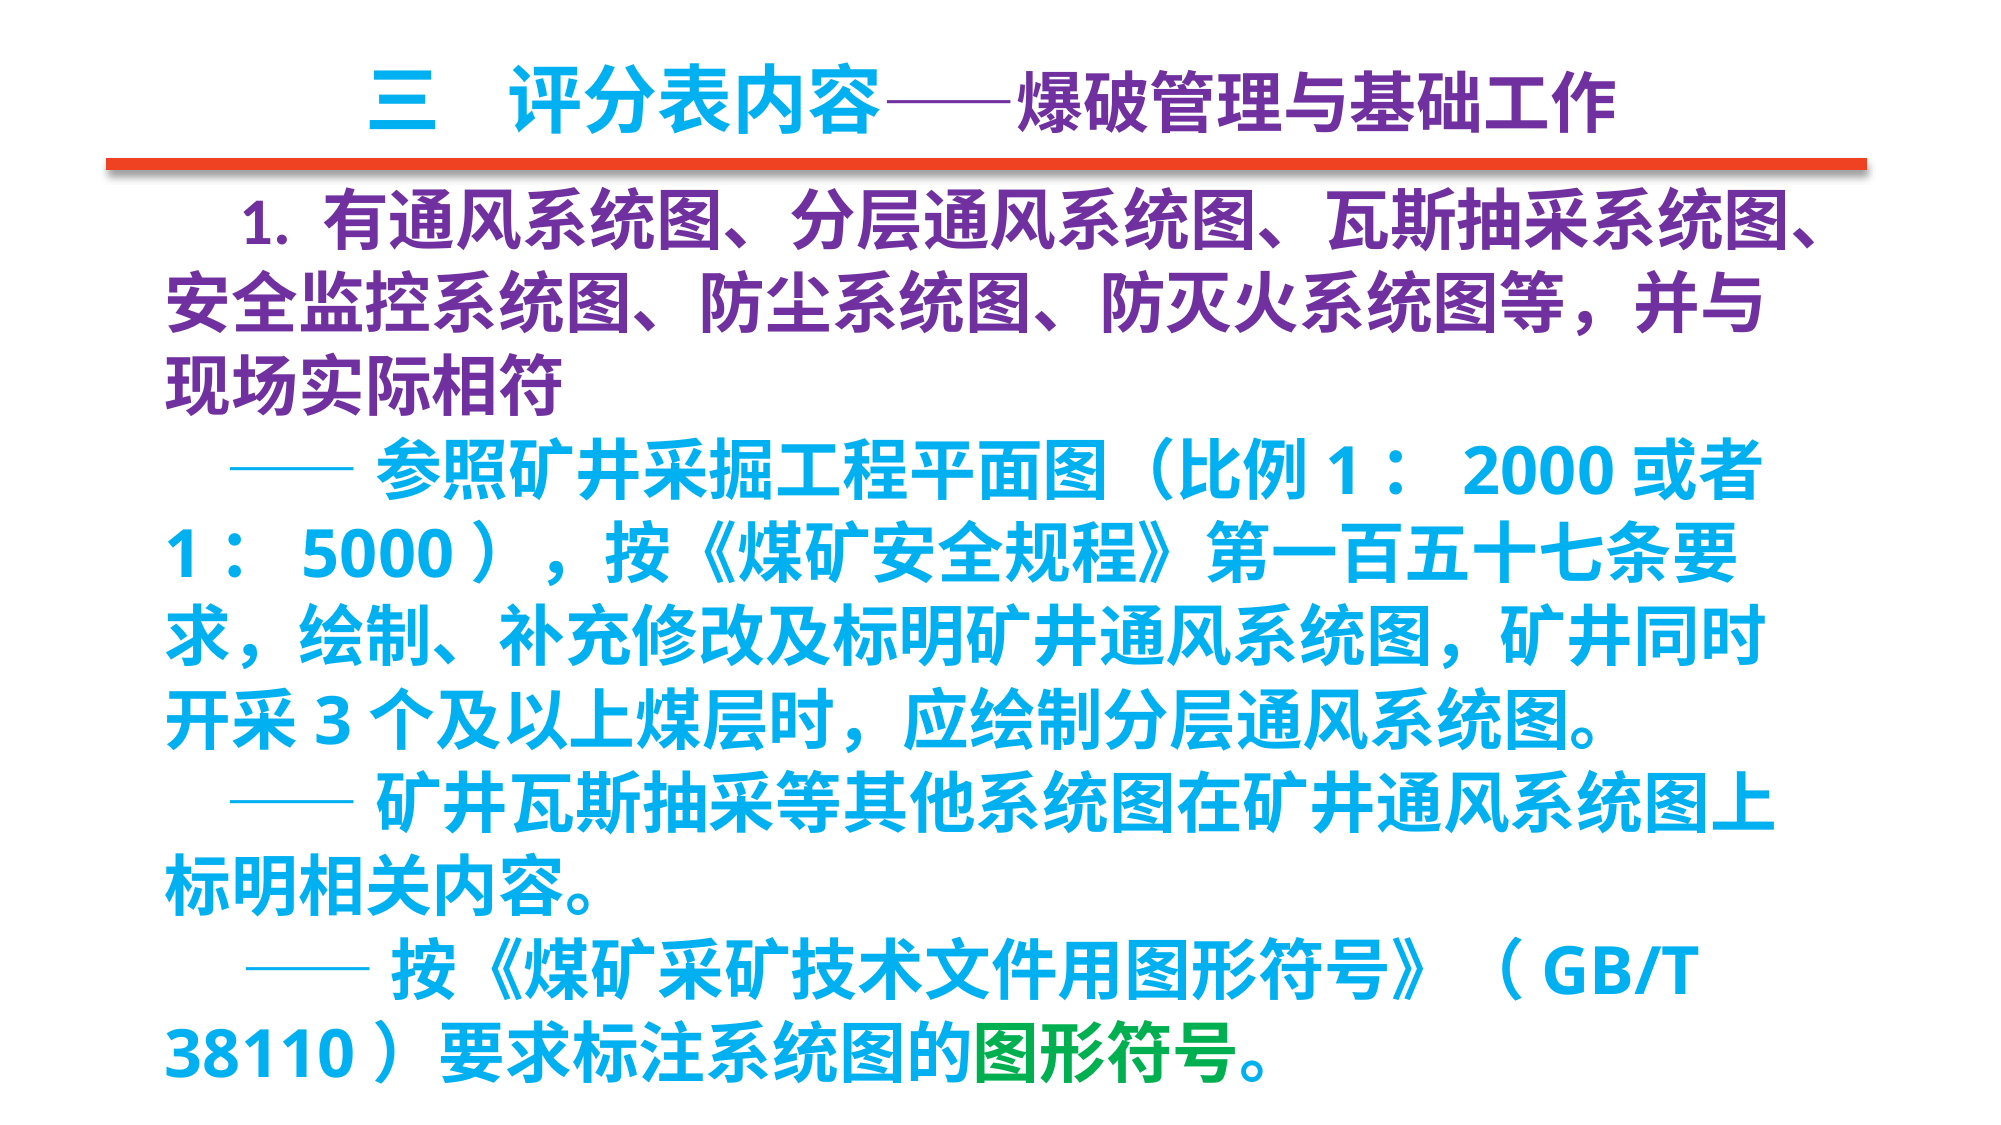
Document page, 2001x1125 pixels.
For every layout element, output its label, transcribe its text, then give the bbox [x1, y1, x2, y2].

text_box 1. 有通风系统图、分层通风系统图、瓦斯抽采系统图、安全监控系统图、防尘系统图、防灭火系统图等，并与现场实际相符 ——参照矿井采掘工程平面图（比例1：2000或者1：5000），按《煤矿安全规程》第一百五十七条要求，绘制、补充修改及标明矿井通风系统图，矿井同时开采3个及以上煤层时，应绘制分层通风系统图。 ——矿井瓦斯抽采等其他系统图在矿井通风系统图上标明相关内容。 ——按《煤矿采矿技术文件用图形符号》（GB/T 38110）要求标注系统图的图形符号。 [150, 166, 1816, 1099]
text_box 三 评分表内容——爆破管理与基础工作 [192, 0, 1779, 150]
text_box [281, 689, 616, 778]
